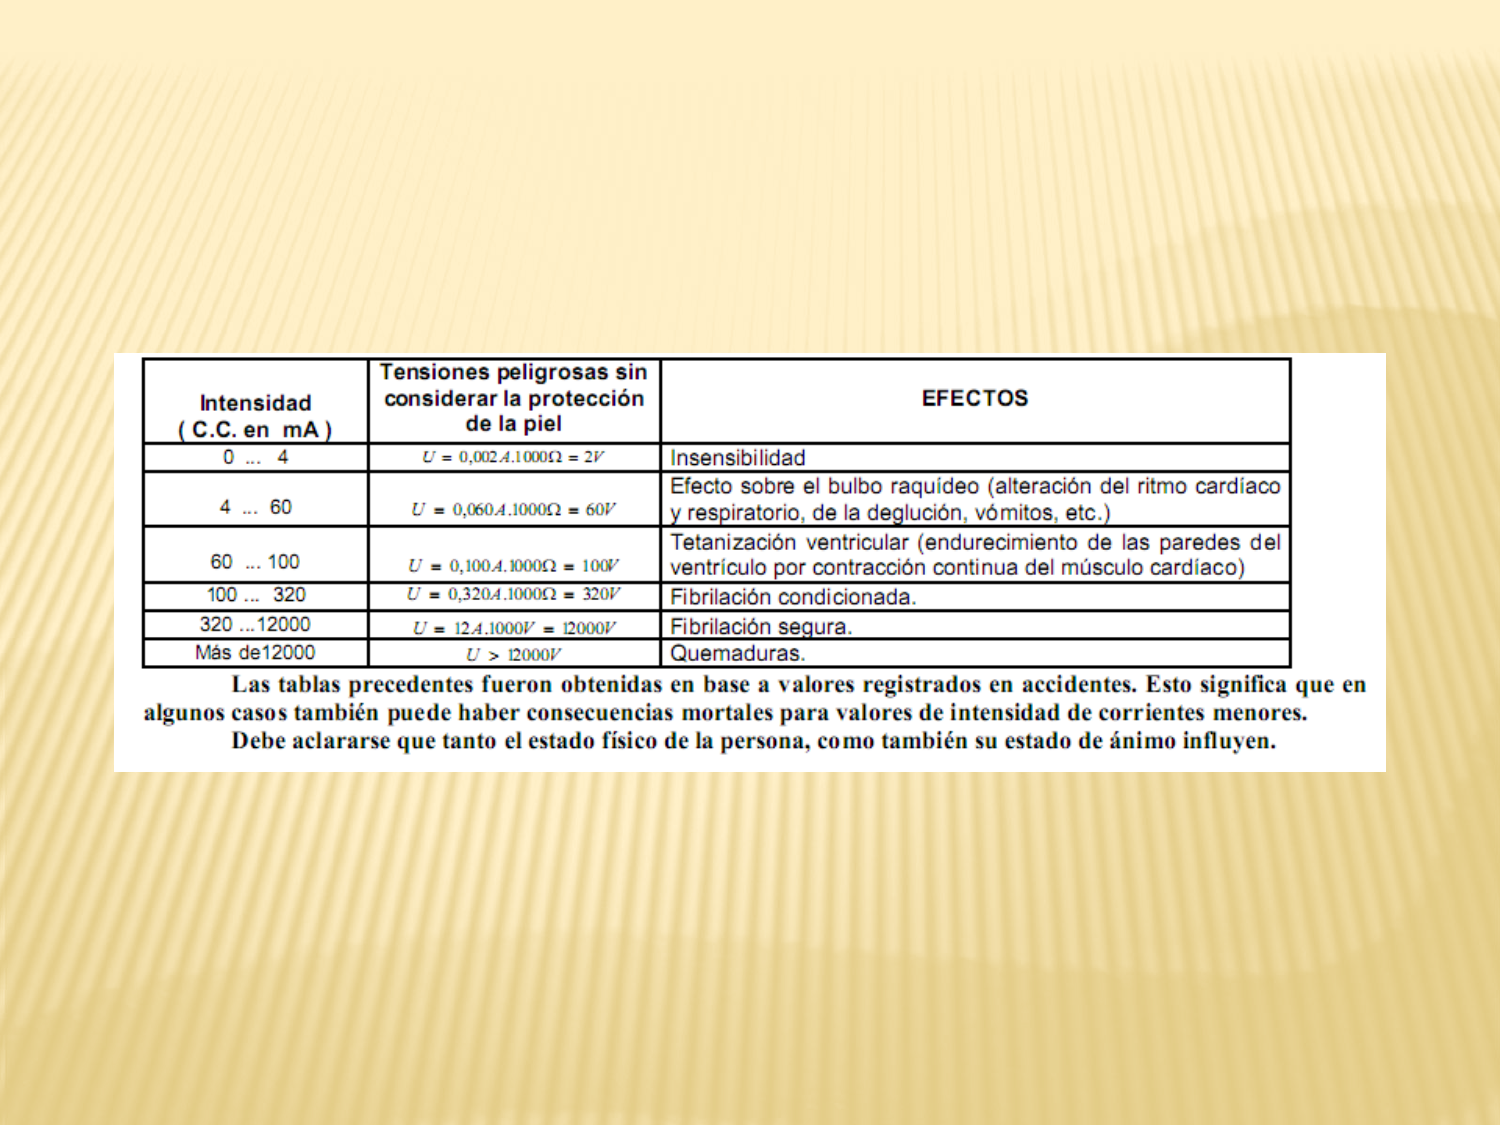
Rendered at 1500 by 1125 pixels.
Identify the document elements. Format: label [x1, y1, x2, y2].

picture [113, 352, 1387, 773]
